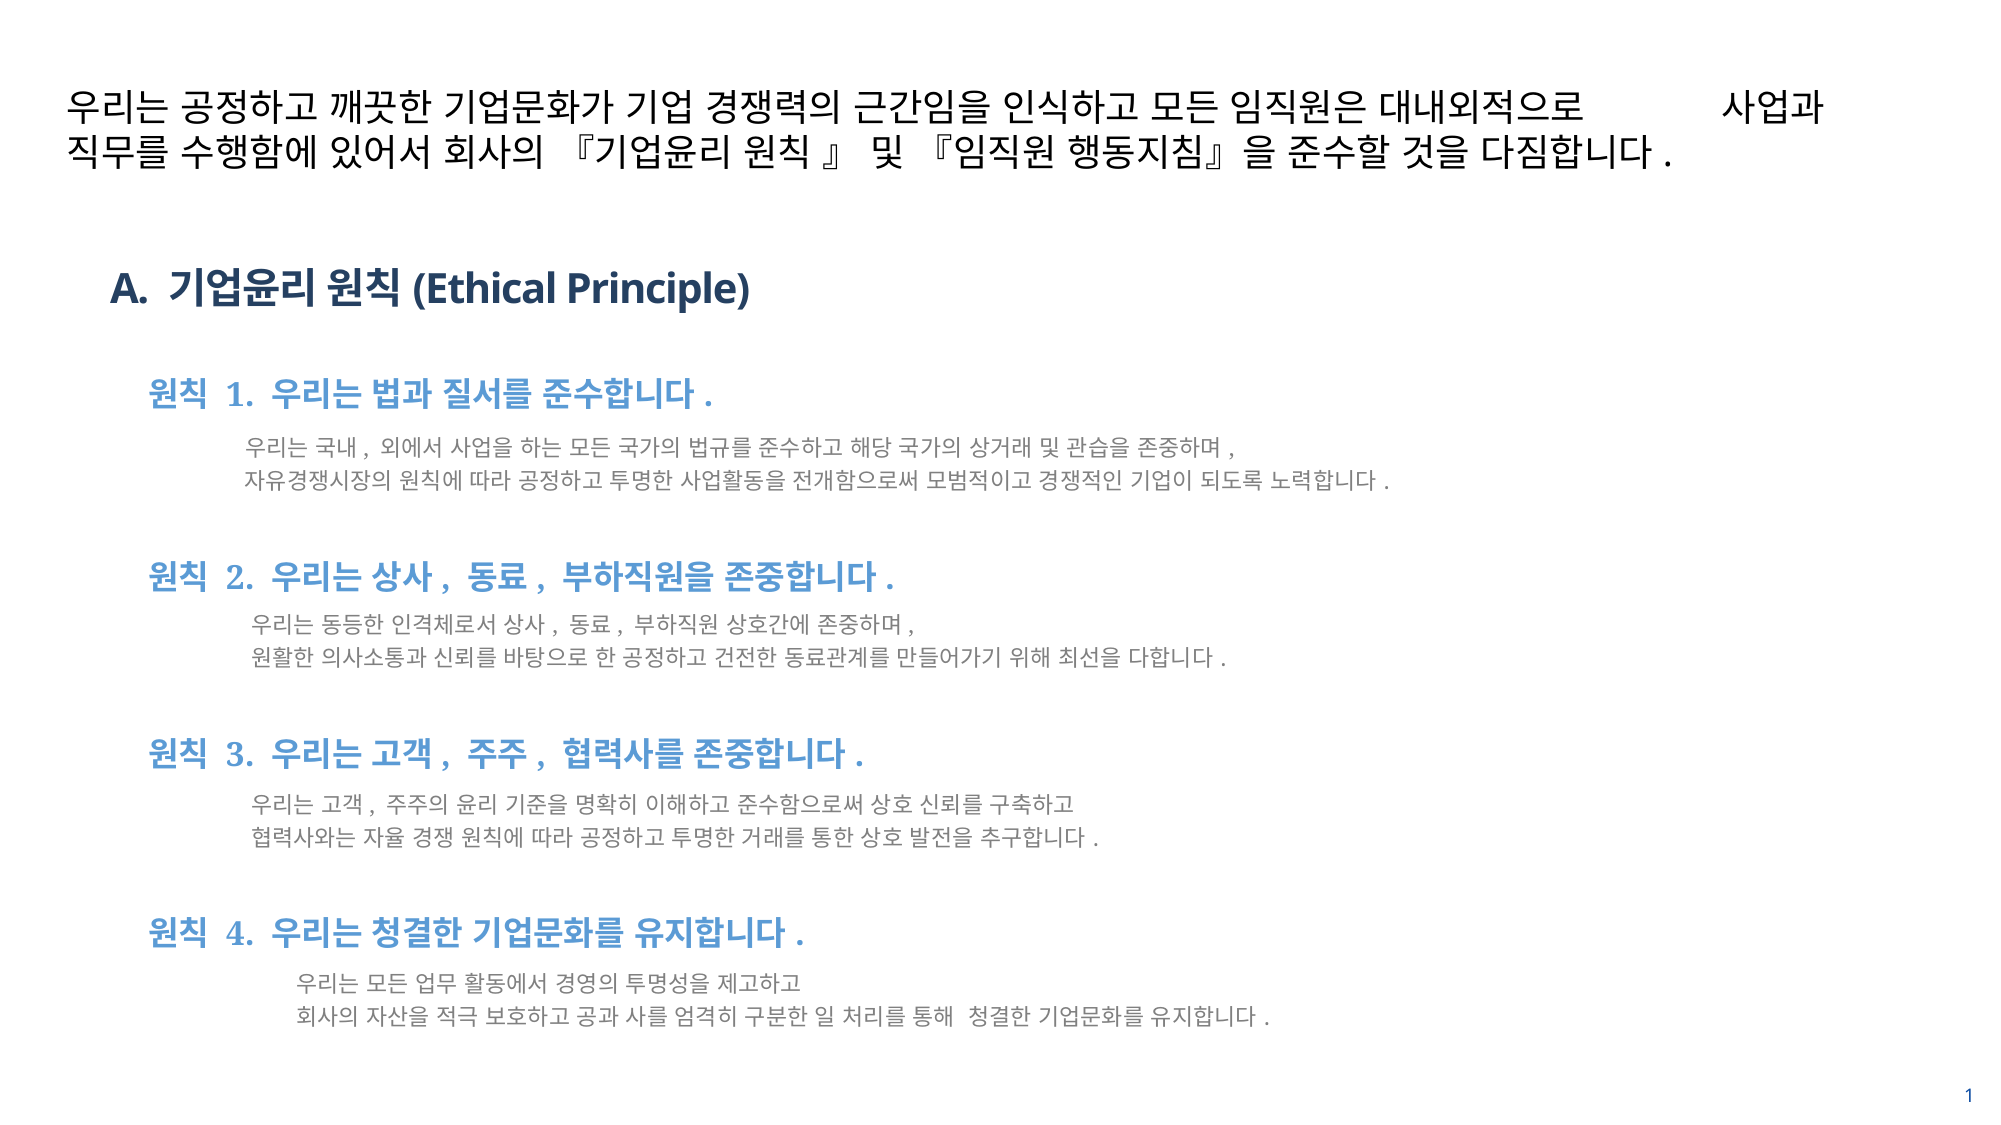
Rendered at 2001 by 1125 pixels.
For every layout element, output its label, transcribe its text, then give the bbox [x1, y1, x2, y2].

text_box 우리는 공정하고 깨끗한 기업문화가 기업 경쟁력의 근간임을 인식하고 모든 임직원은 대내외적으로 사업과 직무를 수행함에 있어서 회사의 『기업윤리 원칙 』 및 『임직원 행동지침』을 준수할 것을 다짐합니다. [52, 76, 1954, 182]
text_box 원칙 1. 우리는 법과 질서를 준수합니다. 우리는 국내, 외에서 사업을 하는 모든 국가의 법규를 준수하고 해당 국가의 상거래 및 관습을 존중하며, 자유경쟁시장의 원칙에 따라 공정하고 투명한 사업활동을 전개함으로써 모범적이고 경쟁적인 기업이 되도록 노력합니다. 원칙 2. 우리는 상사, 동료, 부하직원을 존중합니다. 우리는 동등한 인격체로서 상사, 동료, 부하직원 상호간에 존중하며, 원활한 의사소통과 신뢰를 바탕으로 한 공정하고 건전한 동료관계를 만들어가기 위해 최선을 다합니다. 원칙 3. 우리는 고객, 주주, 협력사를 존중합니다. 우리는 고객, 주주의 윤리 기준을 명확히 이해하고 준수함으로써 상호 신뢰를 구축하고 협력사와는 자율 경쟁 원칙에 따라 공정하고 투명한 거래를 통한 상호 발전을 추구합니다. 원칙 4. 우리는 청결한 기업문화를 유지합니다. 우리는 모든 업무 활동에서 경영의 투명성을 제고하고 회사의 자산을 적극 보호하고 공과 사를 엄격히 구분한 일 처리를 통해 청결한 기업문화를 유지합니다. [148, 365, 1519, 1031]
text_box A. 기업윤리 원칙(Ethical Principle) [99, 252, 1559, 313]
